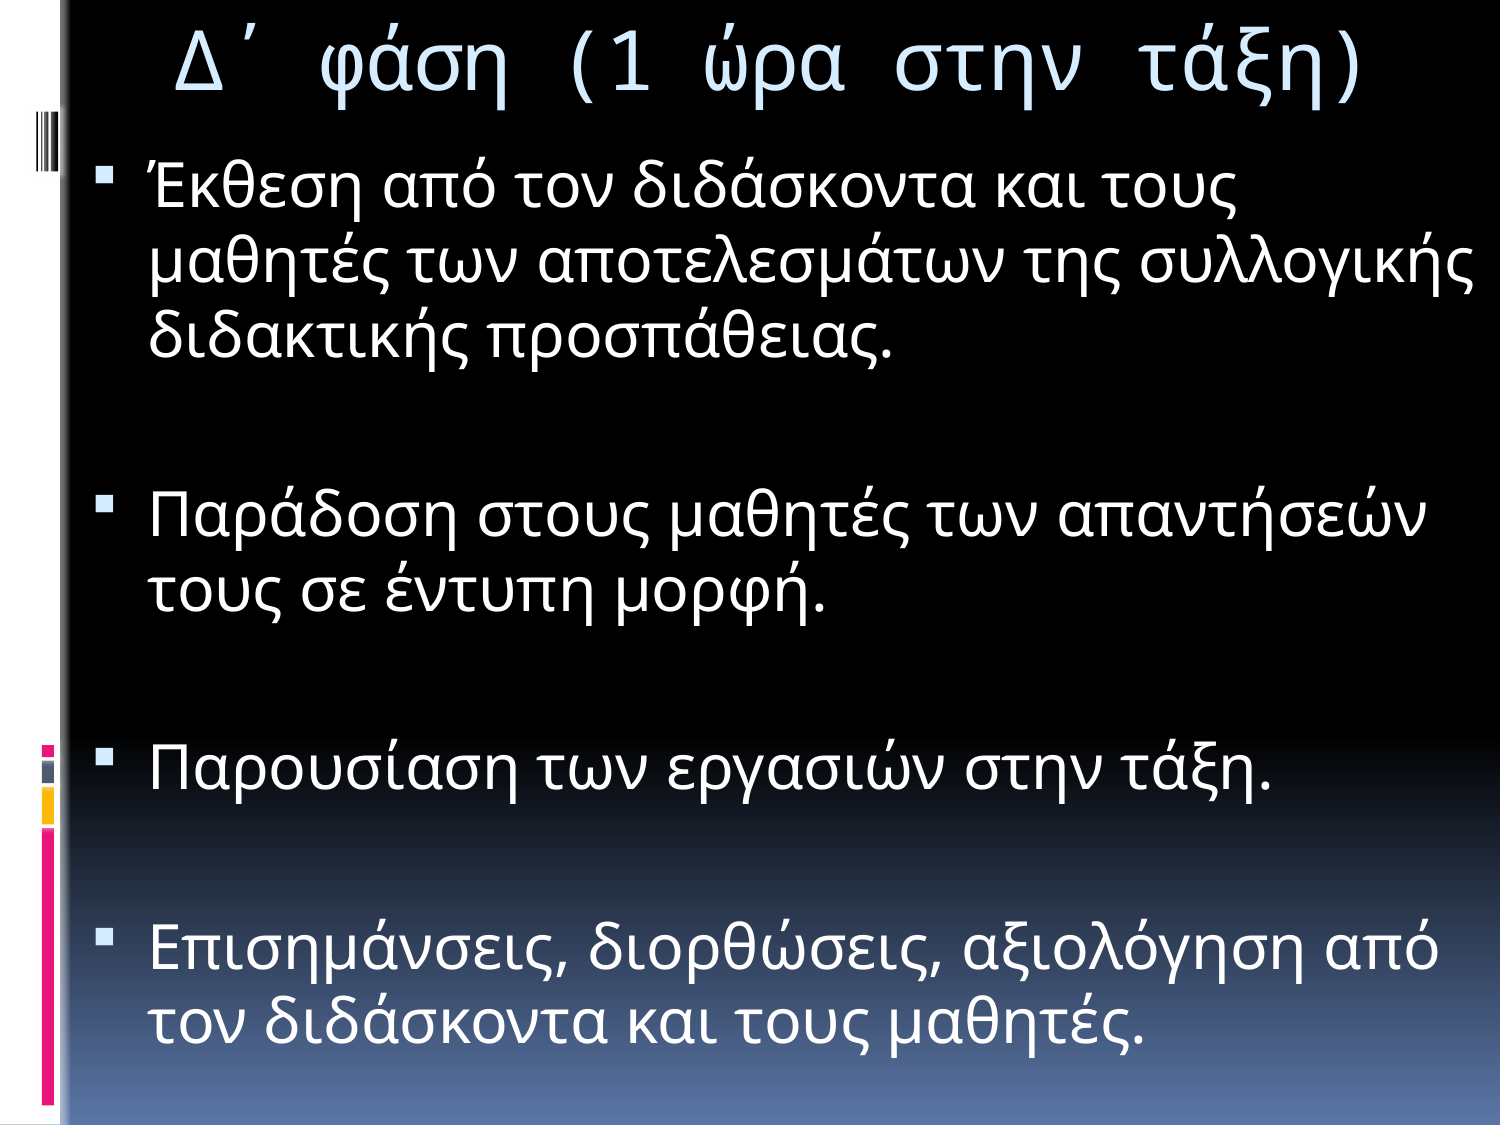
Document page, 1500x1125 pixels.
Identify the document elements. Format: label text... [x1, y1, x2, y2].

title Δ΄ φάση (1 ώρα στην τάξη) [159, 0, 1435, 114]
list Έκθεση από τον διδάσκοντα και τους μαθητές των αποτελεσμάτων της συλλογικής διδακτικής προσπάθειας. Παράδοση στους μαθητές των απαντήσεών τους σε έντυπη μορφή. Παρουσίαση των εργασιών στην τάξη. Επισημάνσεις, διορθώσεις, αξιολόγηση από τον διδάσκοντα και τους μαθητές. [64, 137, 1500, 1125]
